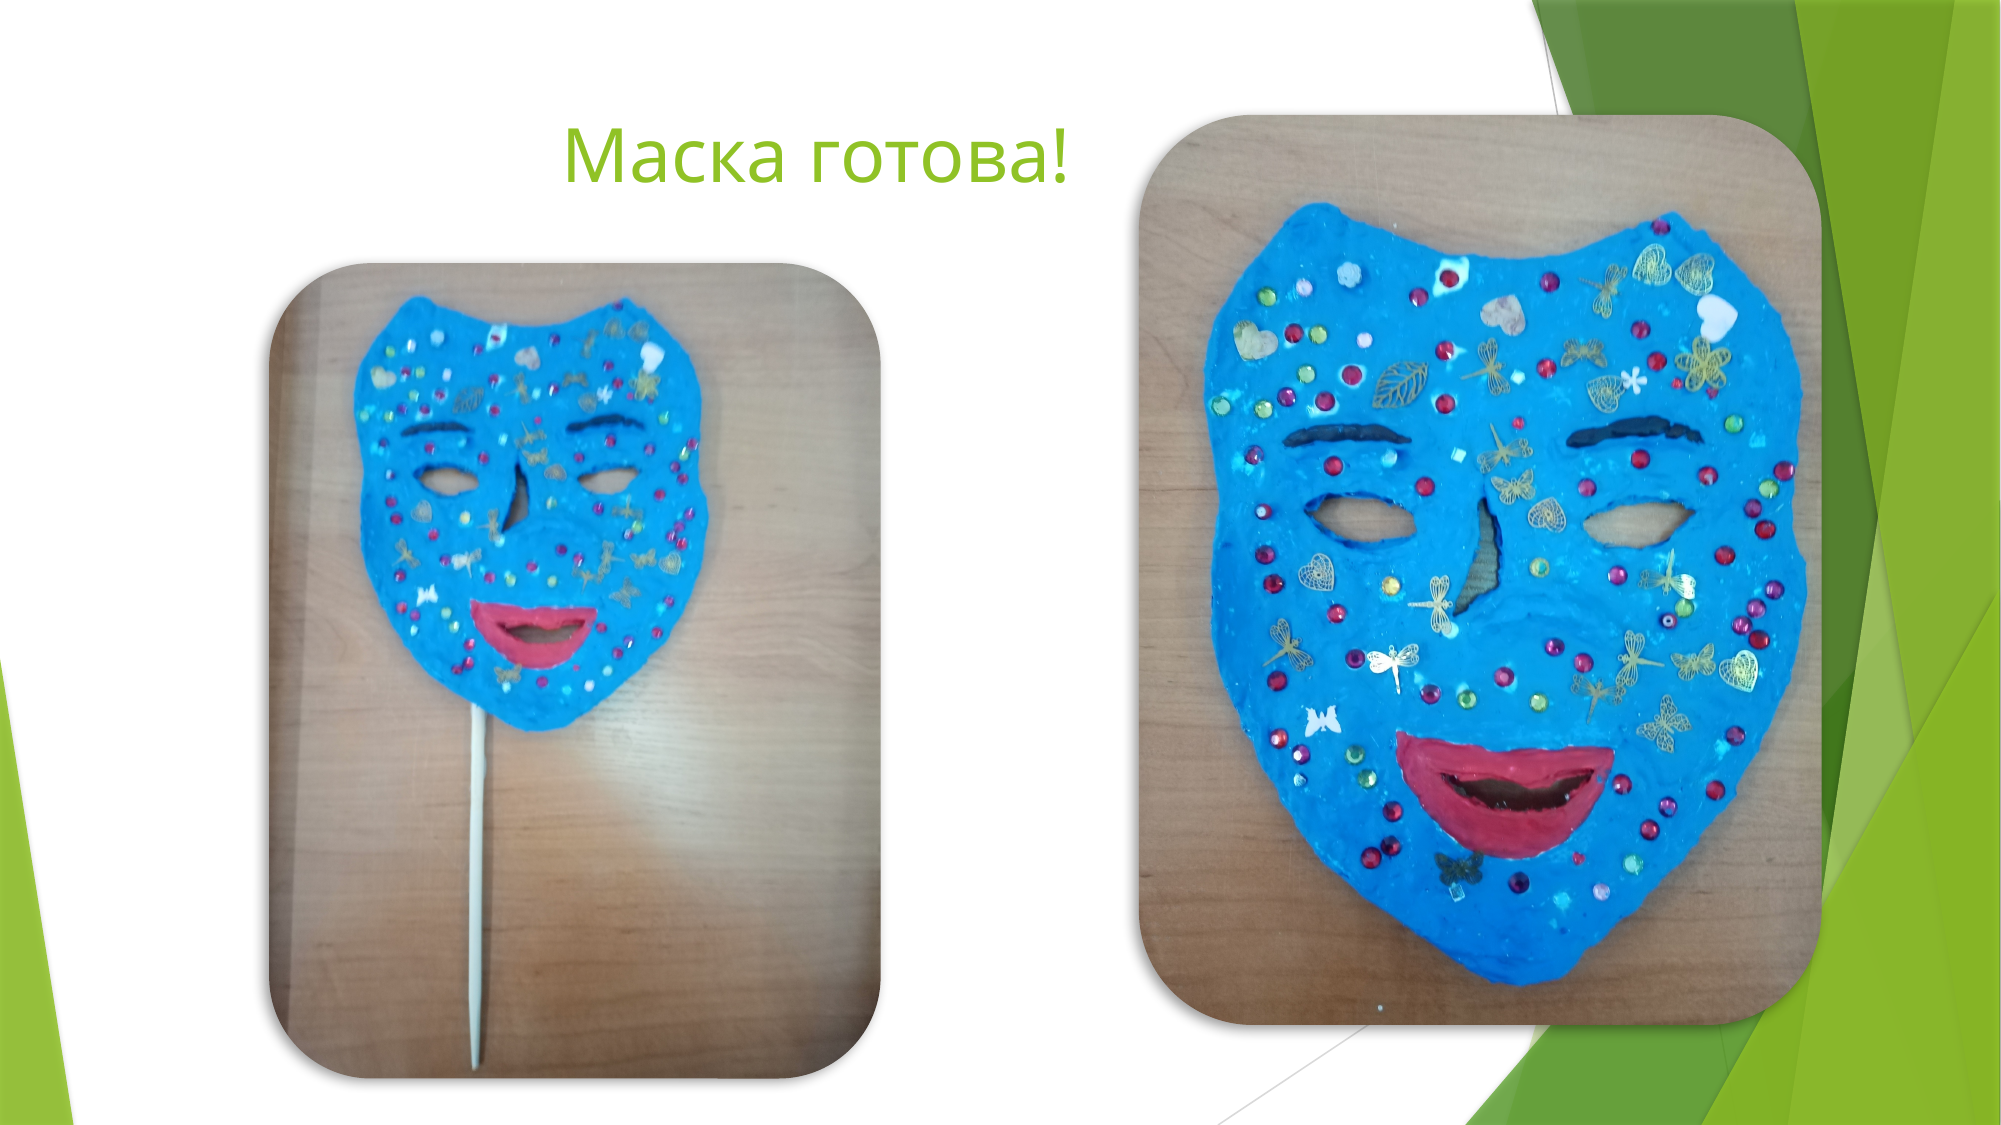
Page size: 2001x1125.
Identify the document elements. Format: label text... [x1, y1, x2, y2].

picture [166, 263, 984, 1079]
picture [1138, 114, 1823, 1026]
title Маска готова! [111, 99, 1522, 317]
